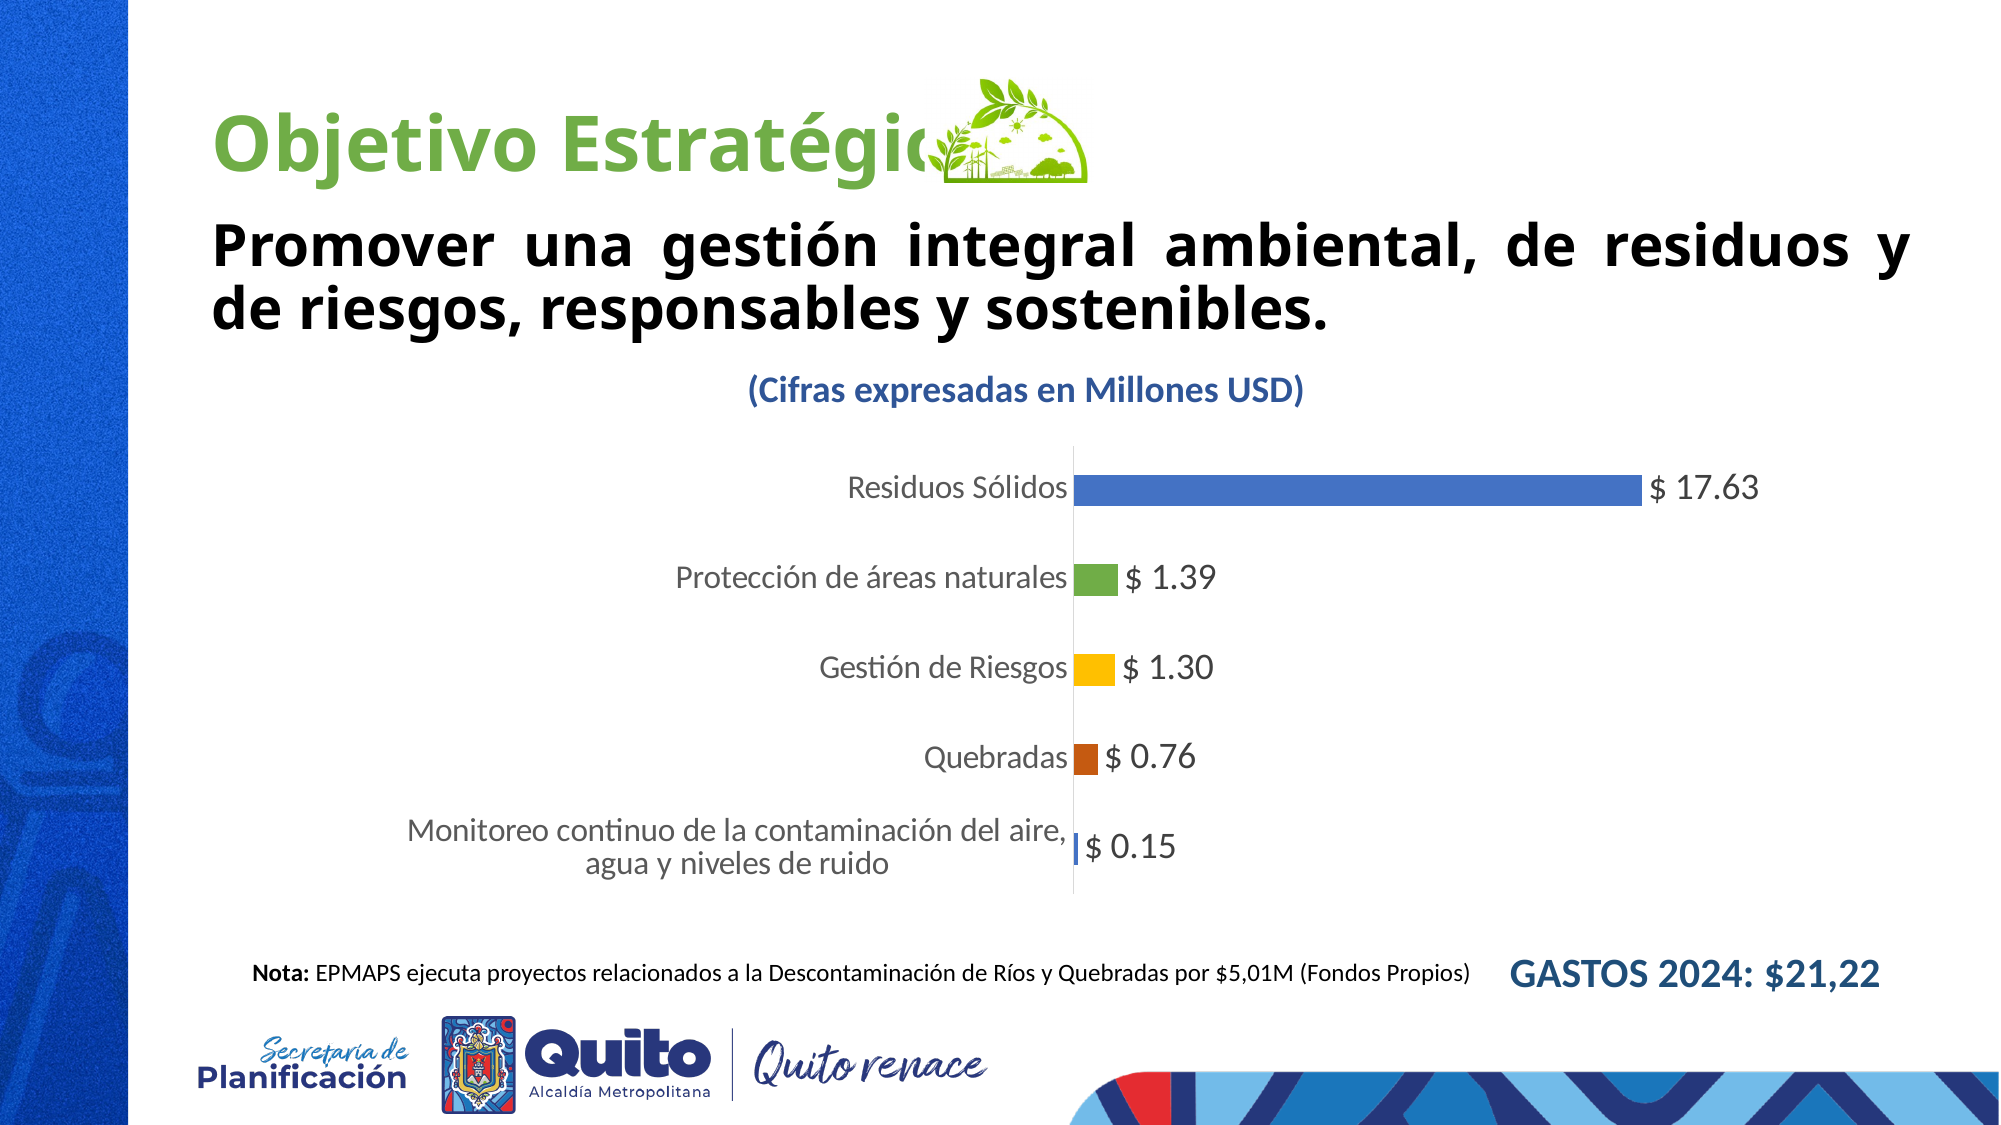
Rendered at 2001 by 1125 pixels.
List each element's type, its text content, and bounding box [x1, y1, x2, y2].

title Promover una gestión integral ambiental, de residuos y de riesgos, responsables y sostenibles. [196, 206, 1926, 367]
picture [924, 77, 1094, 183]
text_box GASTOS 2024: $21,22 [1495, 938, 1926, 1004]
picture [0, 0, 129, 1125]
text_box (Cifras expresadas en Millones USD) [732, 367, 1321, 418]
chart [355, 422, 1768, 918]
picture [1061, 1069, 2001, 1125]
picture [196, 1016, 990, 1114]
text_box Objetivo Estratégico 2: [196, 77, 1926, 206]
text_box Nota: EPMAPS ejecuta proyectos relacionados a la Descontaminación de Ríos y Quebradas por $5,01M (Fondos Propios) [237, 948, 1489, 994]
